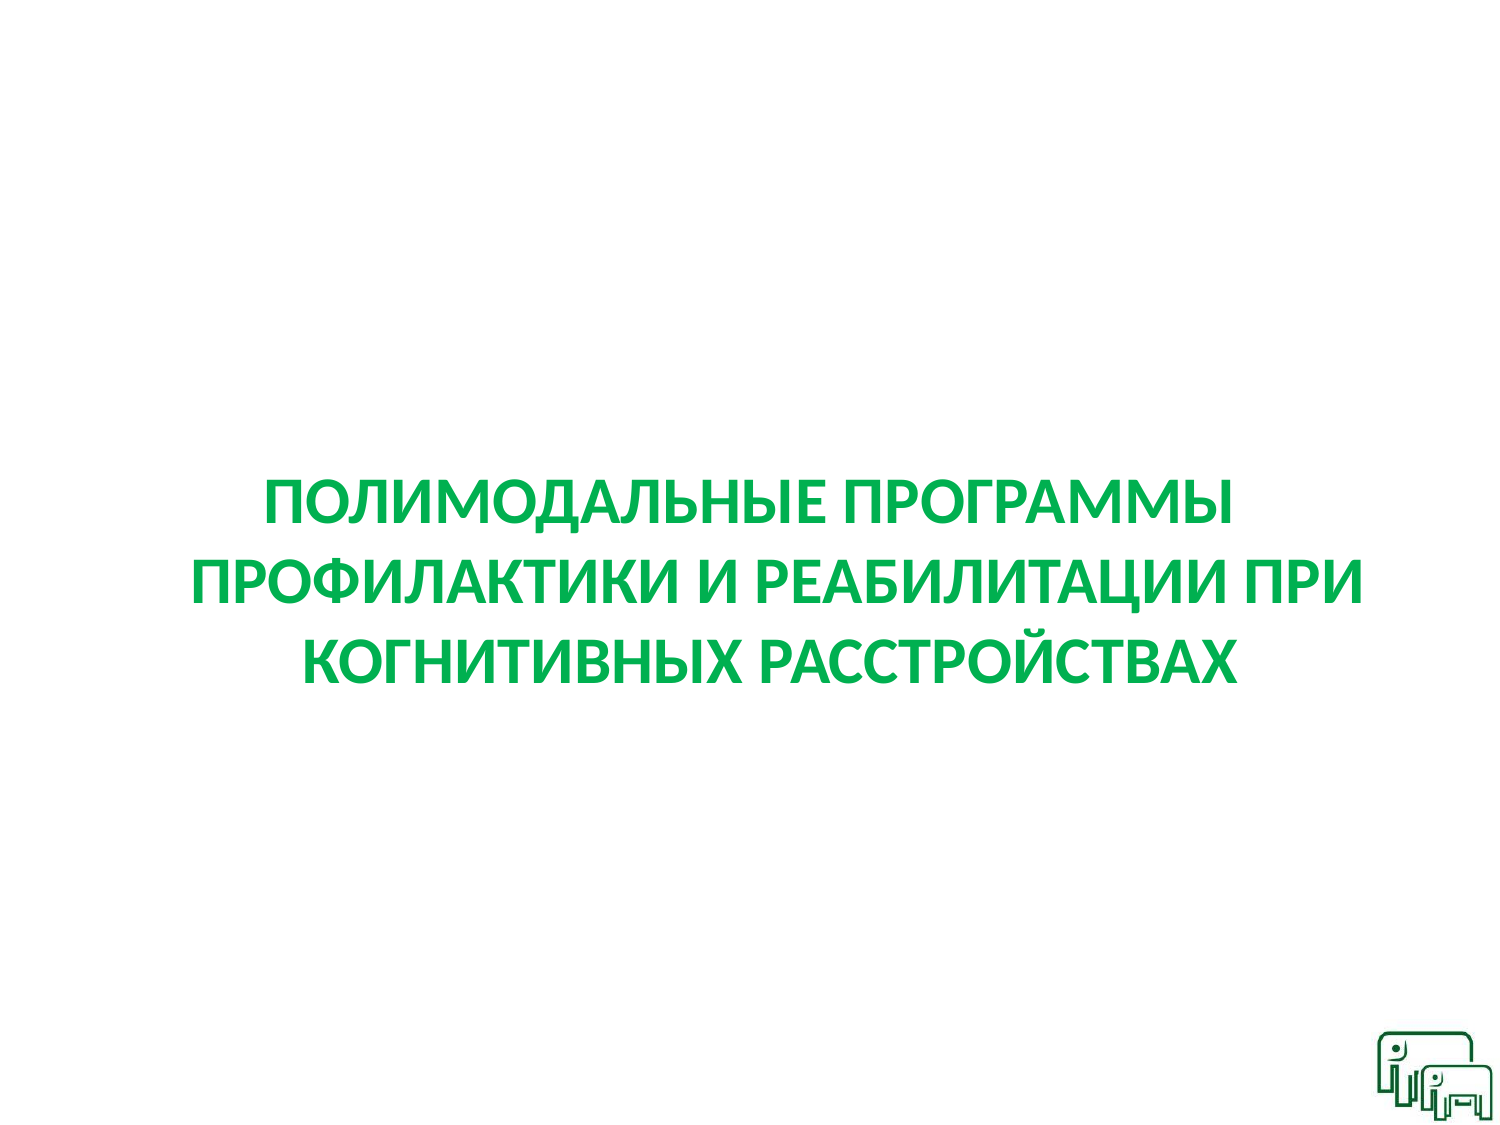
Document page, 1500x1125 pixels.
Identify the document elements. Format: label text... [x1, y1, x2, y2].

list ПОЛИМОДАЛЬНЫЕ ПРОГРАММЫ ПРОФИЛАКТИКИ И РЕАБИЛИТАЦИИ ПРИ КОГНИТИВНЫХ РАССТРОЙСТВАХ [75, 262, 1425, 1005]
picture [1370, 1019, 1500, 1125]
